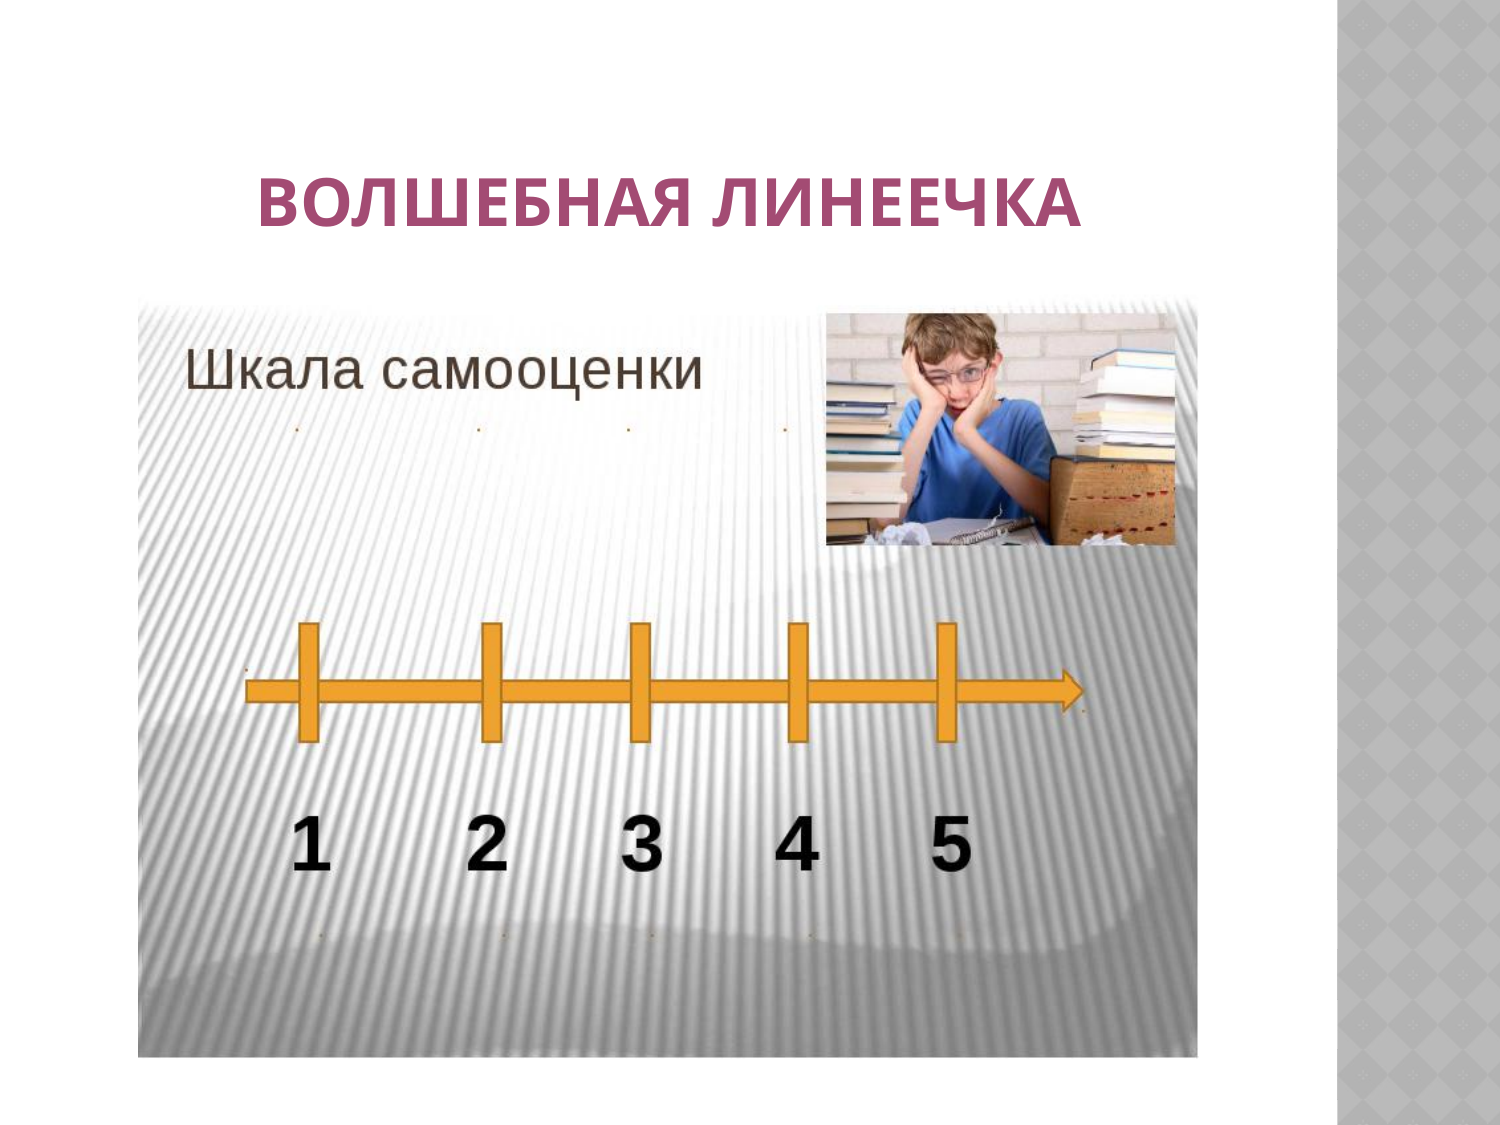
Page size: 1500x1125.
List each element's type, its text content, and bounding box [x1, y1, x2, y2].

title ВОЛШЕБНАЯ ЛИНЕЕЧКА [75, 52, 1263, 240]
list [138, 263, 1200, 1060]
